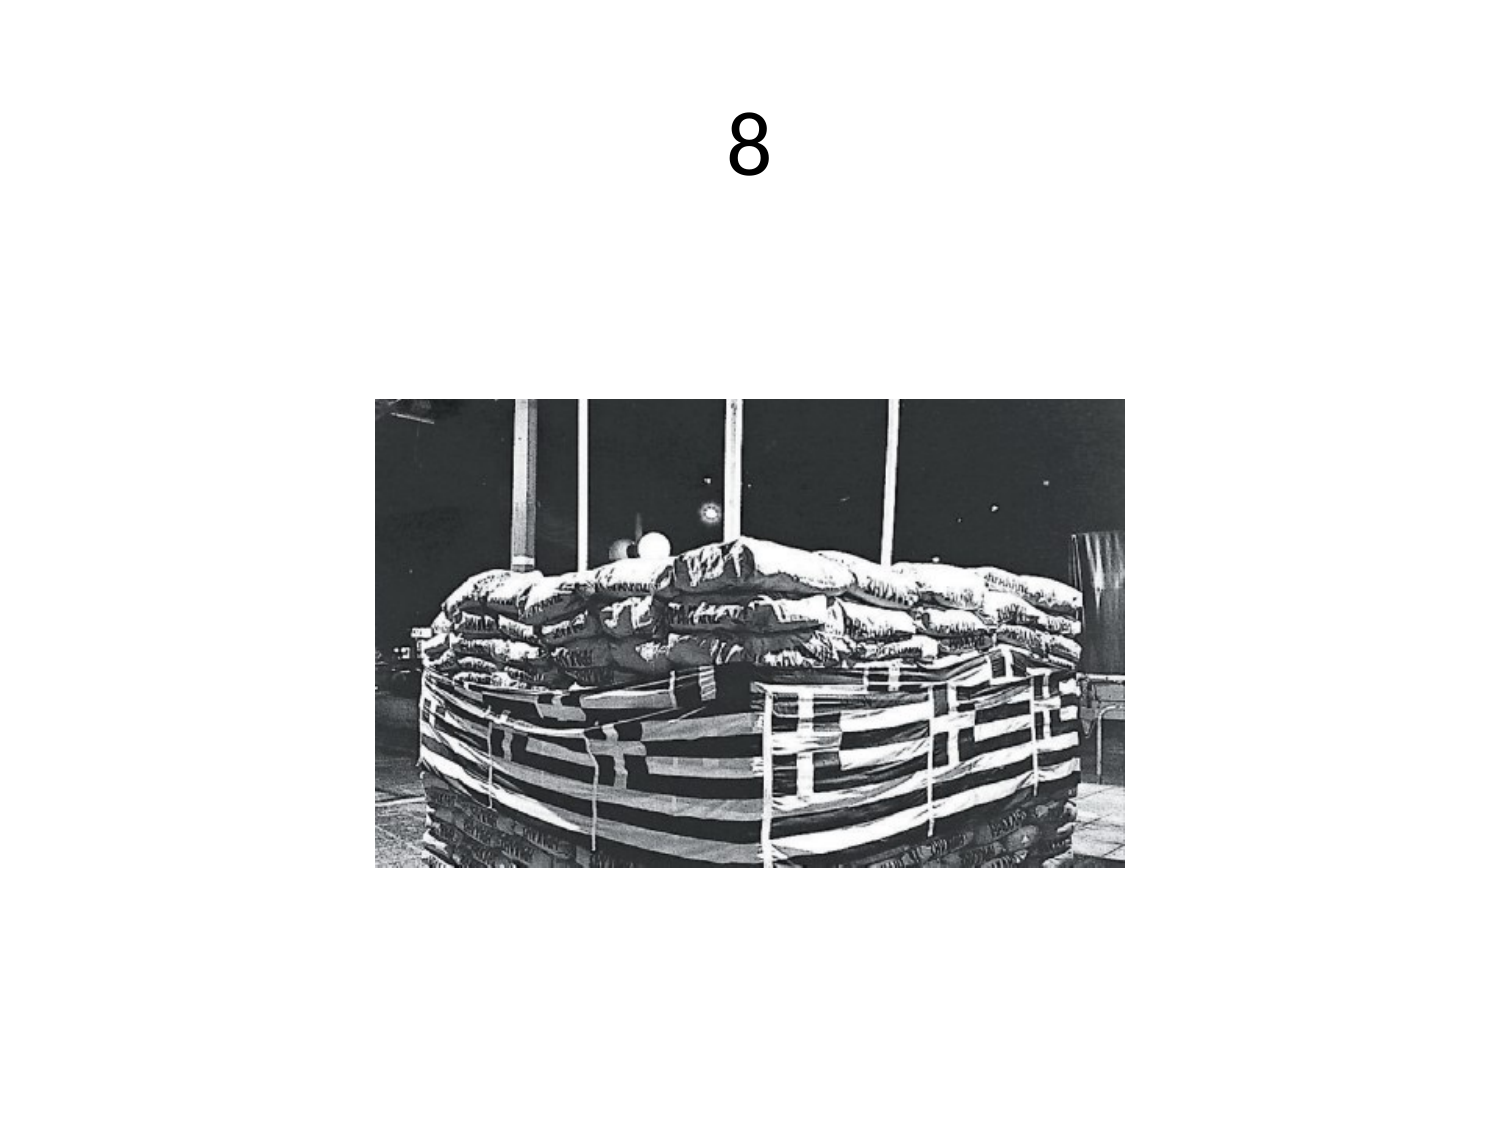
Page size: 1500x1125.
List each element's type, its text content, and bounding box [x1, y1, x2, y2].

title 8 [75, 45, 1425, 233]
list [374, 399, 1126, 869]
